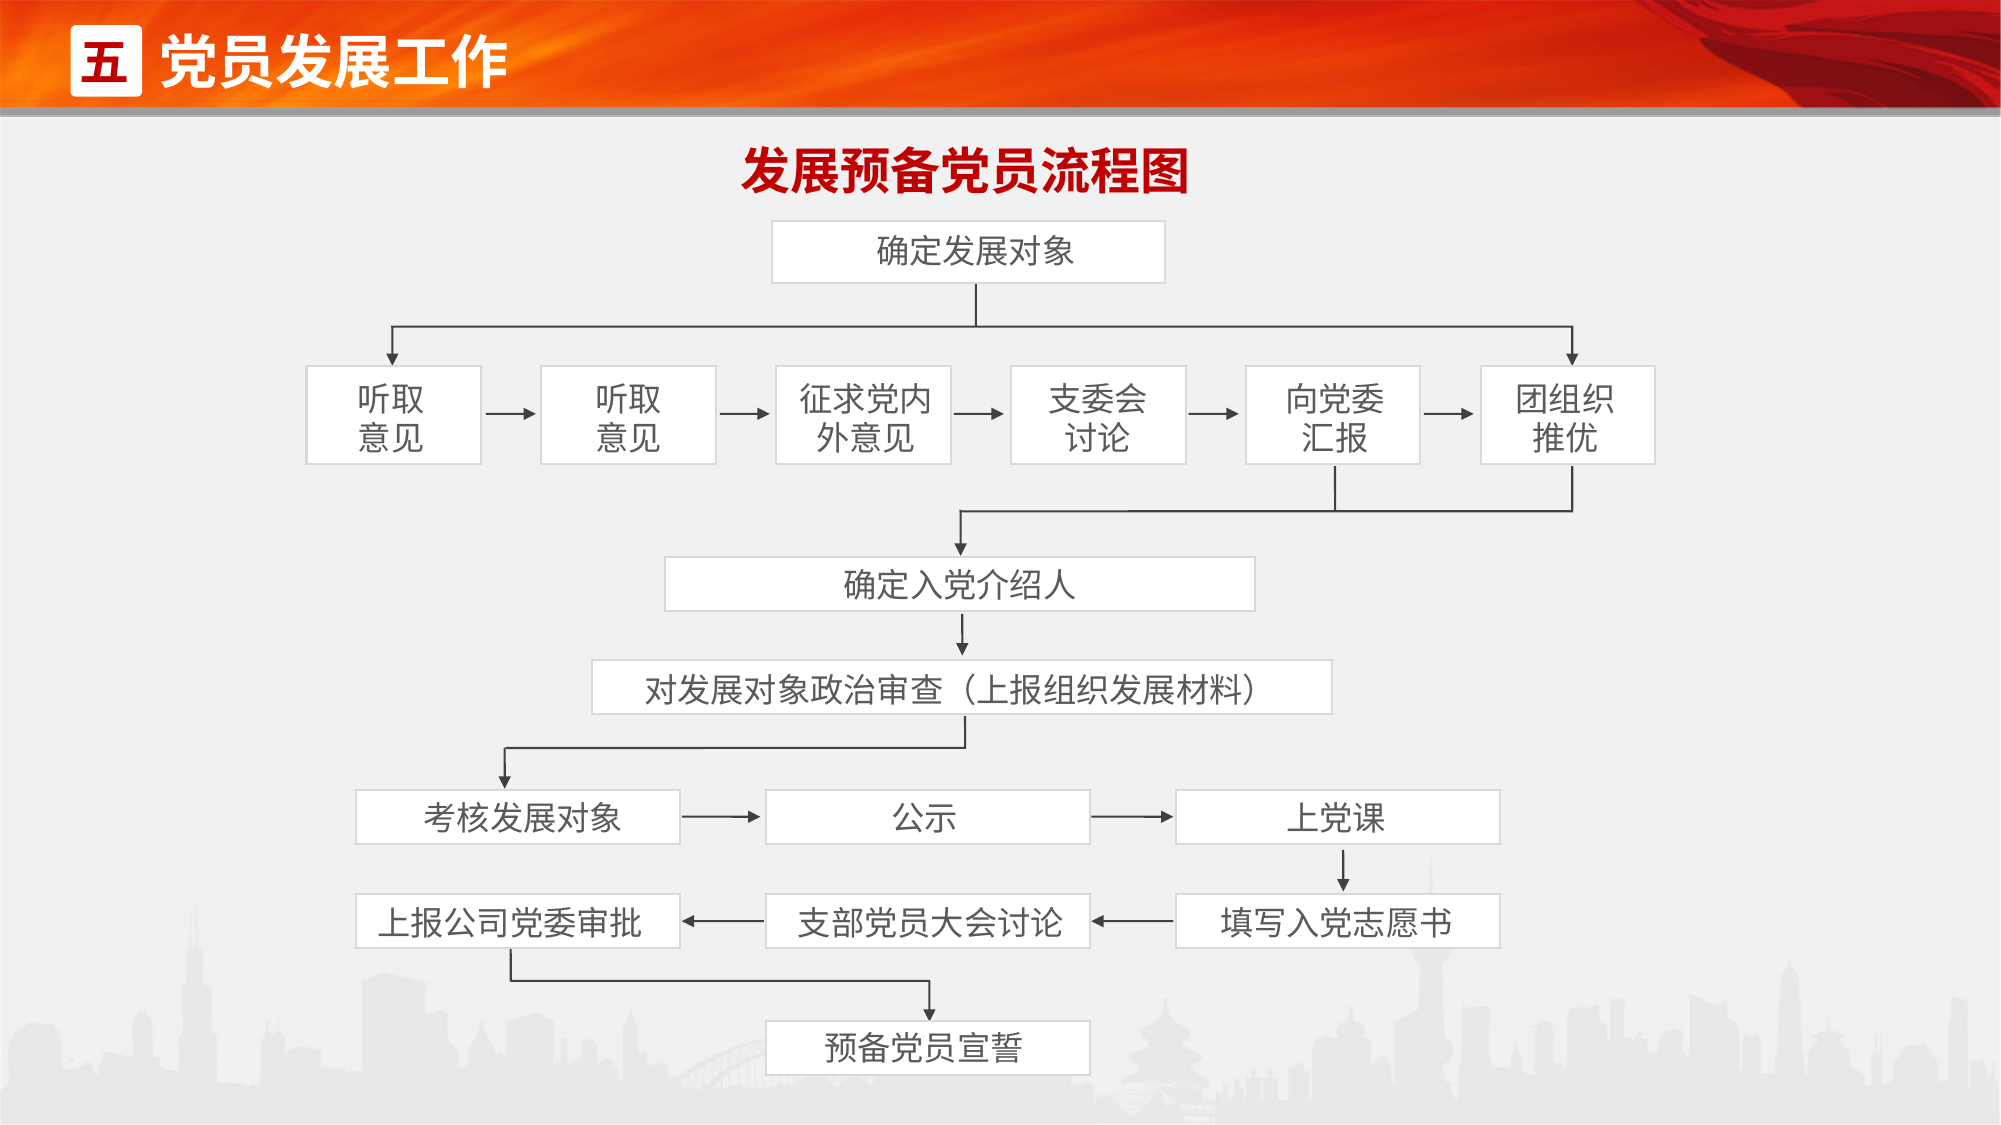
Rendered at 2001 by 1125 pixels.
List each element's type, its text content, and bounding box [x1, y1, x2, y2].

text_box [956, 407, 1004, 421]
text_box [356, 789, 681, 846]
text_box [591, 659, 1333, 718]
text_box [485, 407, 536, 421]
text_box 党员发展工作 [144, 18, 954, 103]
text_box [721, 407, 770, 421]
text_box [356, 893, 681, 951]
text_box [684, 810, 761, 823]
text_box [1096, 810, 1171, 823]
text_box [775, 365, 951, 467]
text_box 发展预备党员流程图 [725, 132, 1206, 207]
text_box 五 [64, 22, 145, 98]
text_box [1010, 365, 1186, 467]
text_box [390, 283, 1574, 367]
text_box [766, 789, 1091, 846]
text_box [1176, 893, 1501, 951]
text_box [1176, 789, 1501, 846]
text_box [766, 1019, 1091, 1076]
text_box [1480, 365, 1656, 467]
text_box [664, 556, 1256, 613]
text_box [956, 621, 969, 656]
text_box [1096, 915, 1171, 928]
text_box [510, 948, 930, 1022]
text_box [766, 893, 1091, 951]
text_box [306, 365, 482, 467]
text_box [959, 465, 1574, 557]
picture [0, 0, 2001, 1125]
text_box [1245, 365, 1421, 467]
text_box [1337, 854, 1350, 892]
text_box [504, 715, 966, 789]
text_box [684, 915, 761, 928]
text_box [771, 220, 1165, 284]
text_box [1425, 407, 1474, 421]
text_box [1190, 407, 1239, 421]
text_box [541, 365, 717, 467]
